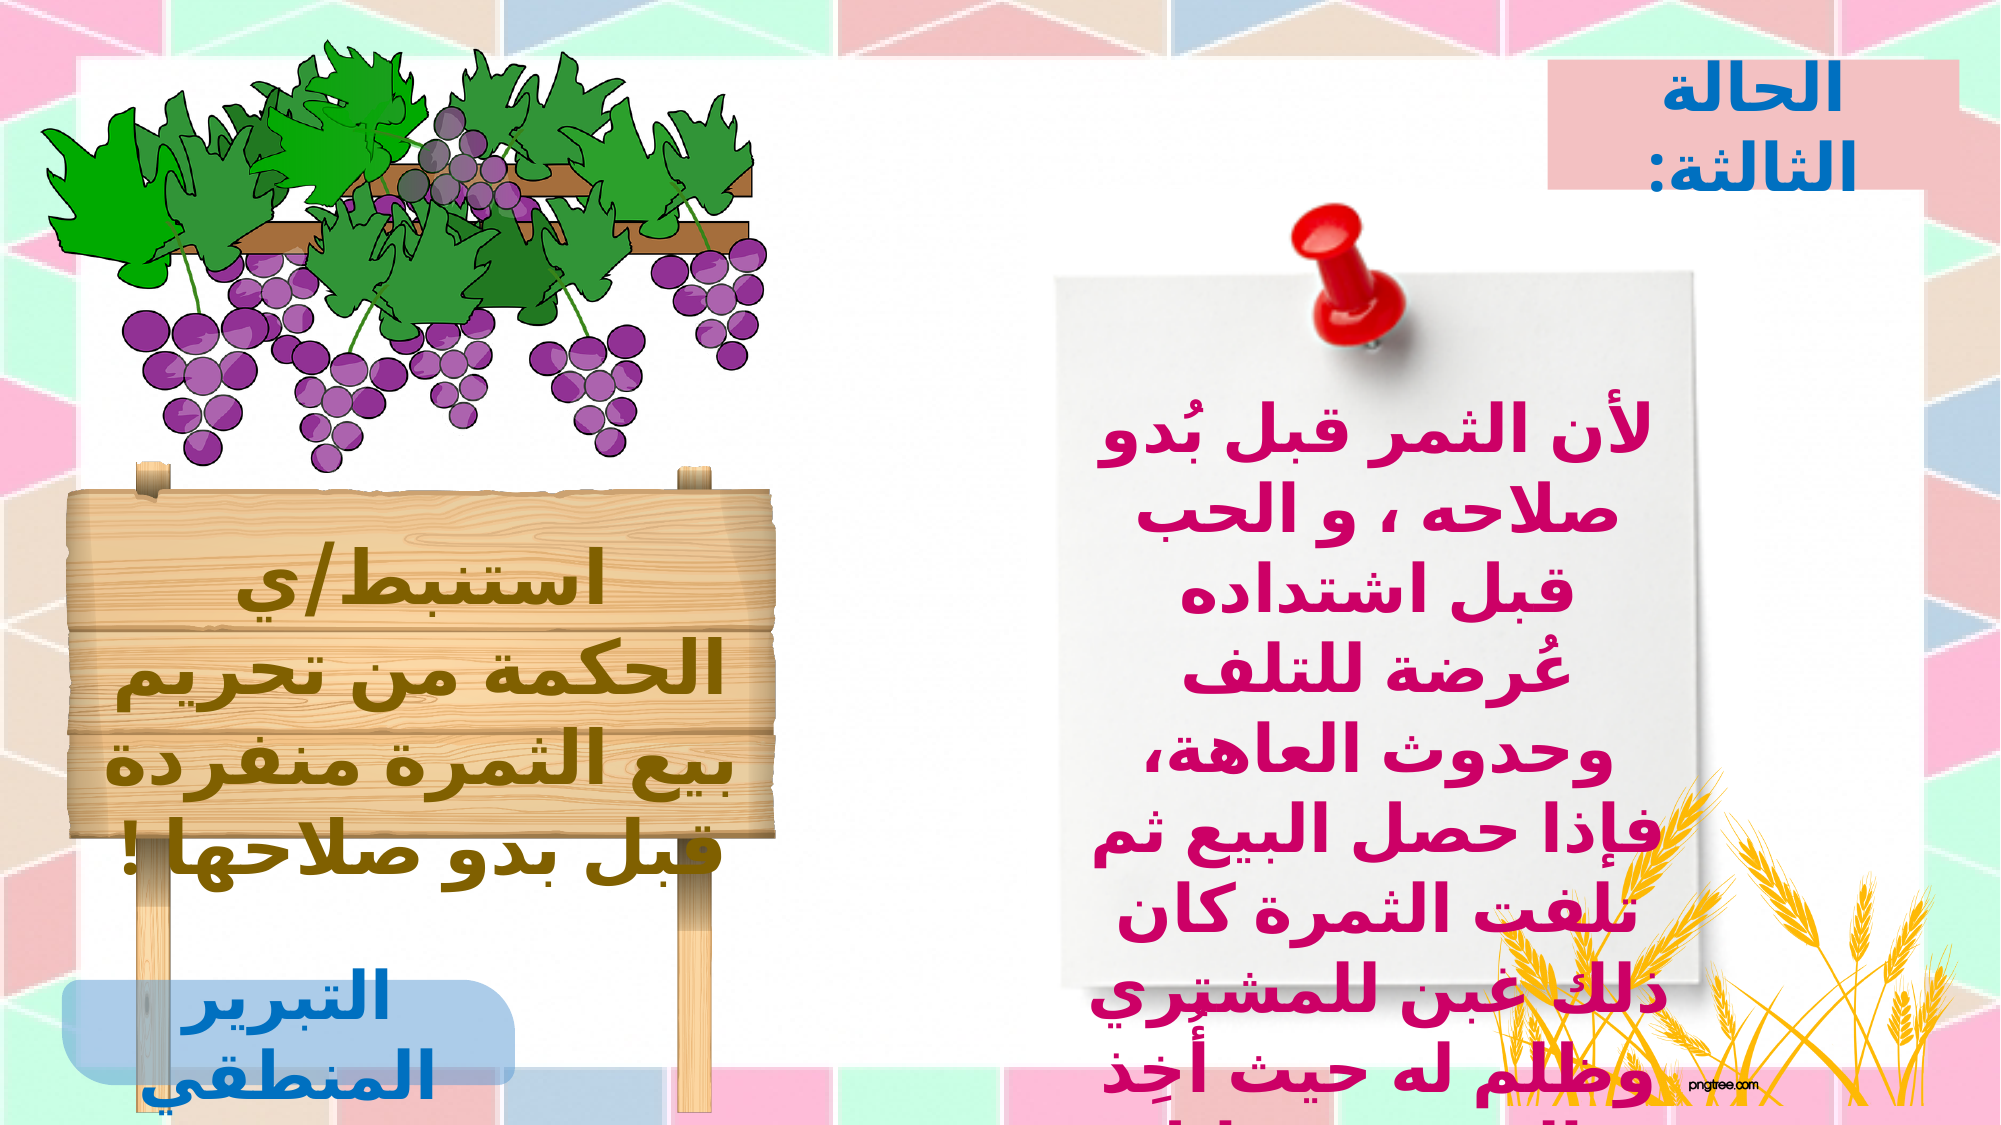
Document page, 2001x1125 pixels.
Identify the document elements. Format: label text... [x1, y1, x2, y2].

text_box لأن الثمر قبل بُدو صلاحه ، و الحب قبل اشتداده عُرضة للتلف وحدوث العاهة، فإذا حصل البيع ثم تلفت الثمرة كان ذلك غبن للمشتري وظلم له حيث أُخِذ ماله دون مقابل [1071, 1057, 1686, 1125]
text_box الحالة الثالثة: [1547, 59, 1960, 191]
picture [0, 0, 2001, 1125]
